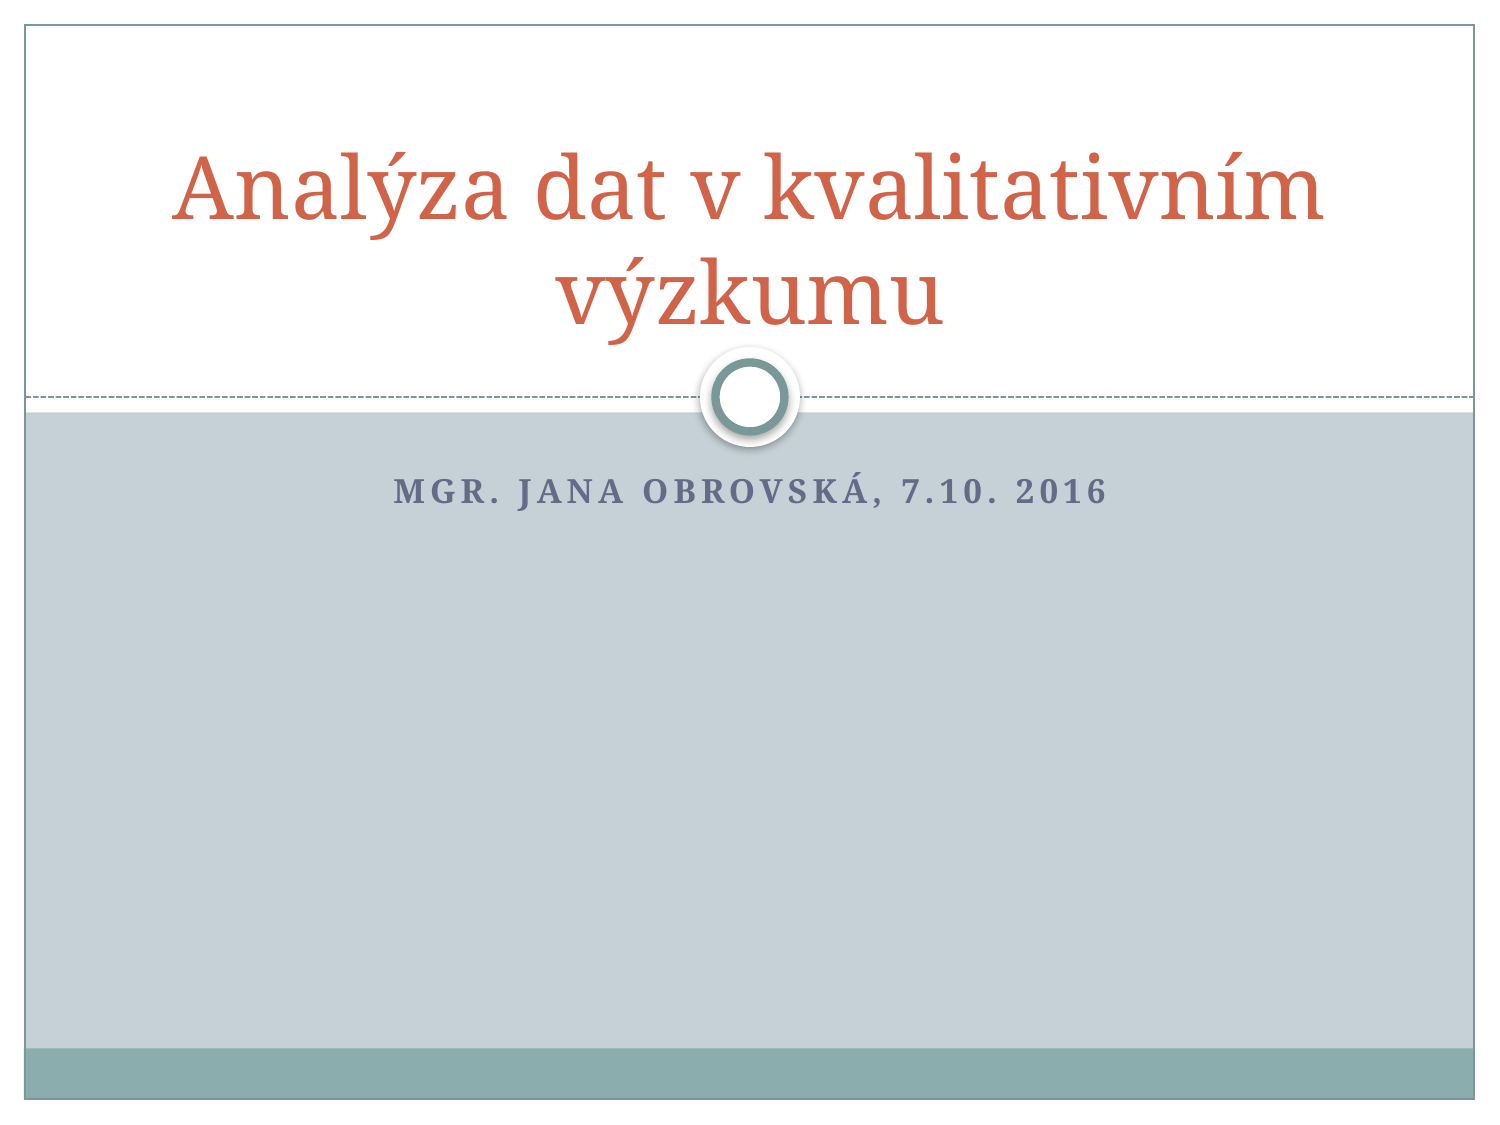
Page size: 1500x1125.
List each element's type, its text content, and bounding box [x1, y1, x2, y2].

title Analýza dat v kvalitativním výzkumu [112, 62, 1388, 350]
subtitle Mgr. Jana Obrovská, 7.10. 2016 [225, 462, 1275, 750]
